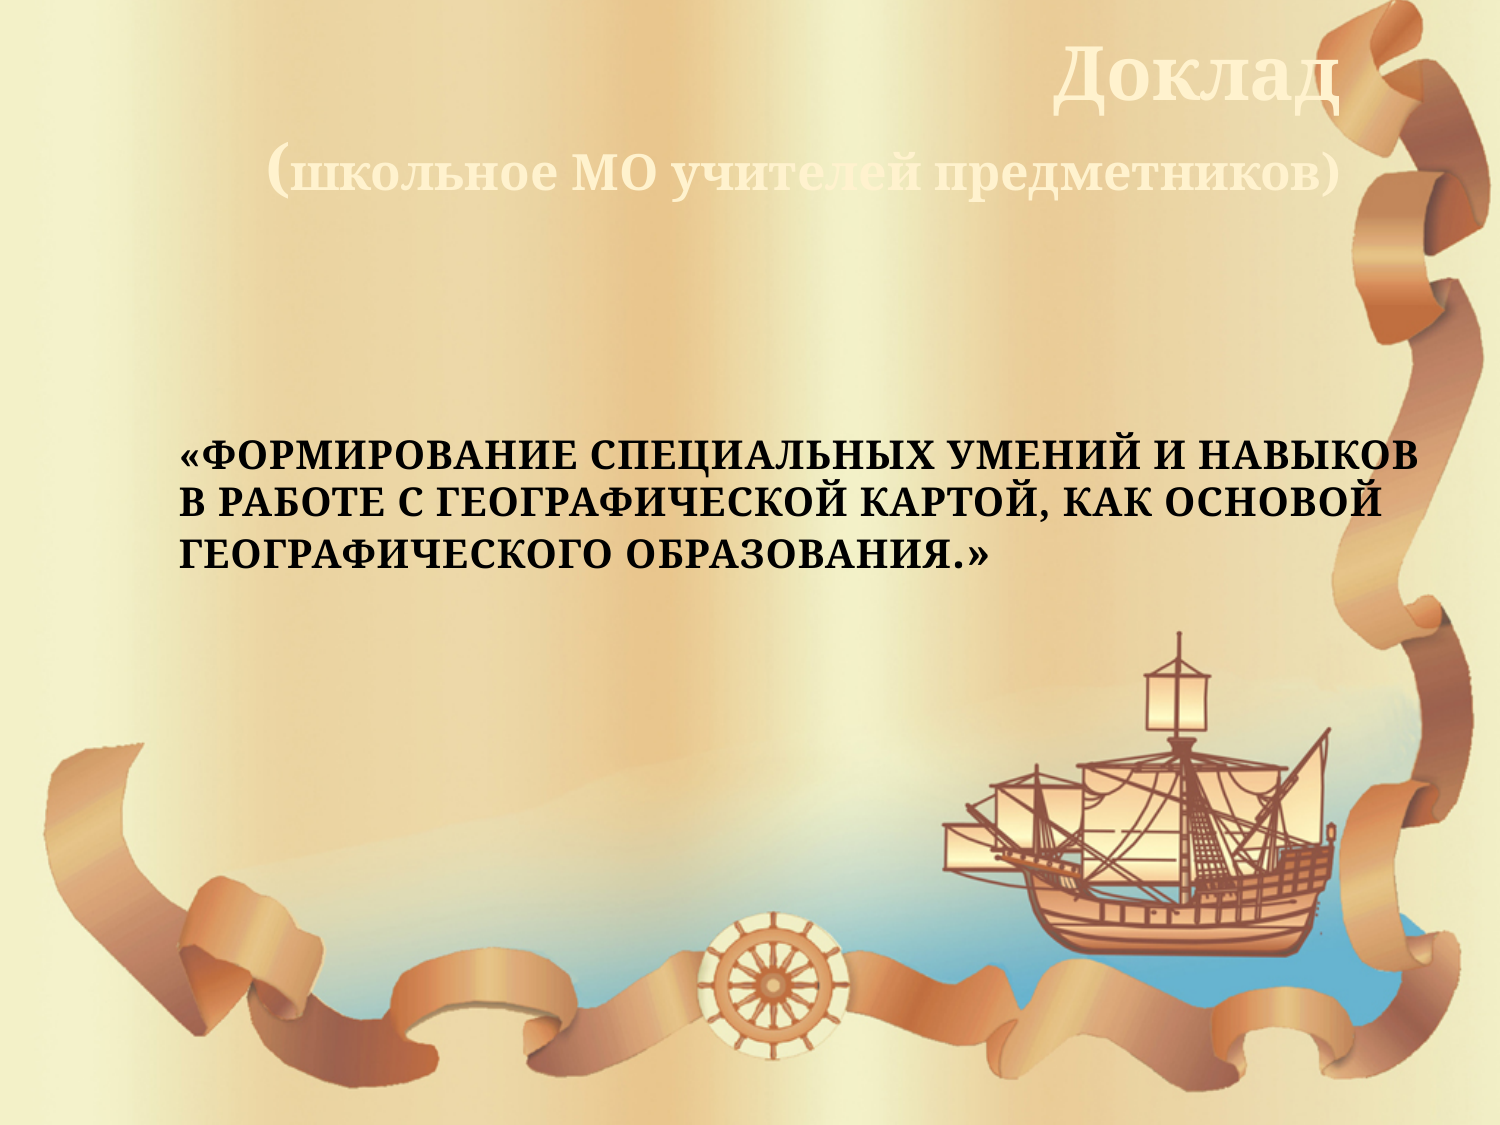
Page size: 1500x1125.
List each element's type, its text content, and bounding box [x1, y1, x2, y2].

title «Формирование специальных умений и навыков в работе с географической картой, как основой географического образования.» [164, 421, 1439, 646]
list Доклад (школьное МО учителей предметников) [82, 0, 1357, 211]
picture [0, 0, 1500, 1125]
